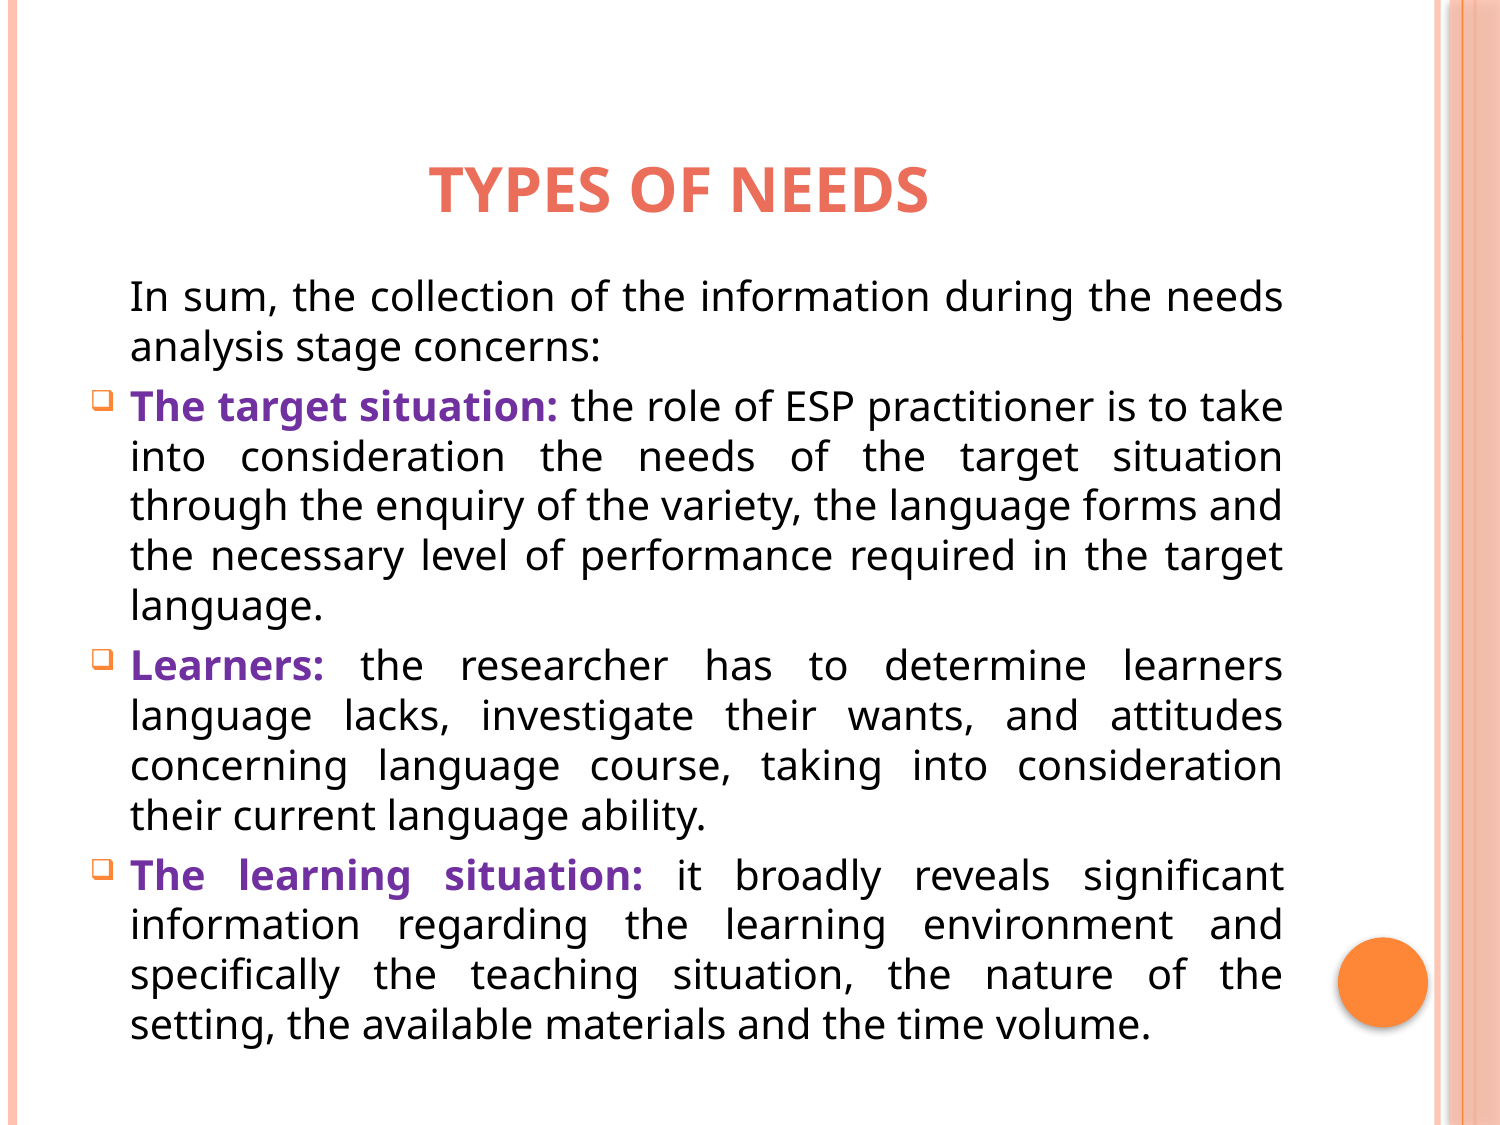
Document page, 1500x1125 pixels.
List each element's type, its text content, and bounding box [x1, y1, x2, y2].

title Types of Needs [75, 45, 1300, 233]
list In sum, the collection of the information during the needs analysis stage concerns: The target situation: the role of ESP practitioner is to take into consideration the needs of the target situation through the enquiry of the variety, the language forms and the necessary level of performance required in the target language. Learners: the researcher has to determine learners language lacks, investigate their wants, and attitudes concerning language course, taking into consideration their current language ability. The learning situation: it broadly reveals significant information regarding the learning environment and specifically the teaching situation, the nature of the setting, the available materials and the time volume. [75, 262, 1300, 1062]
